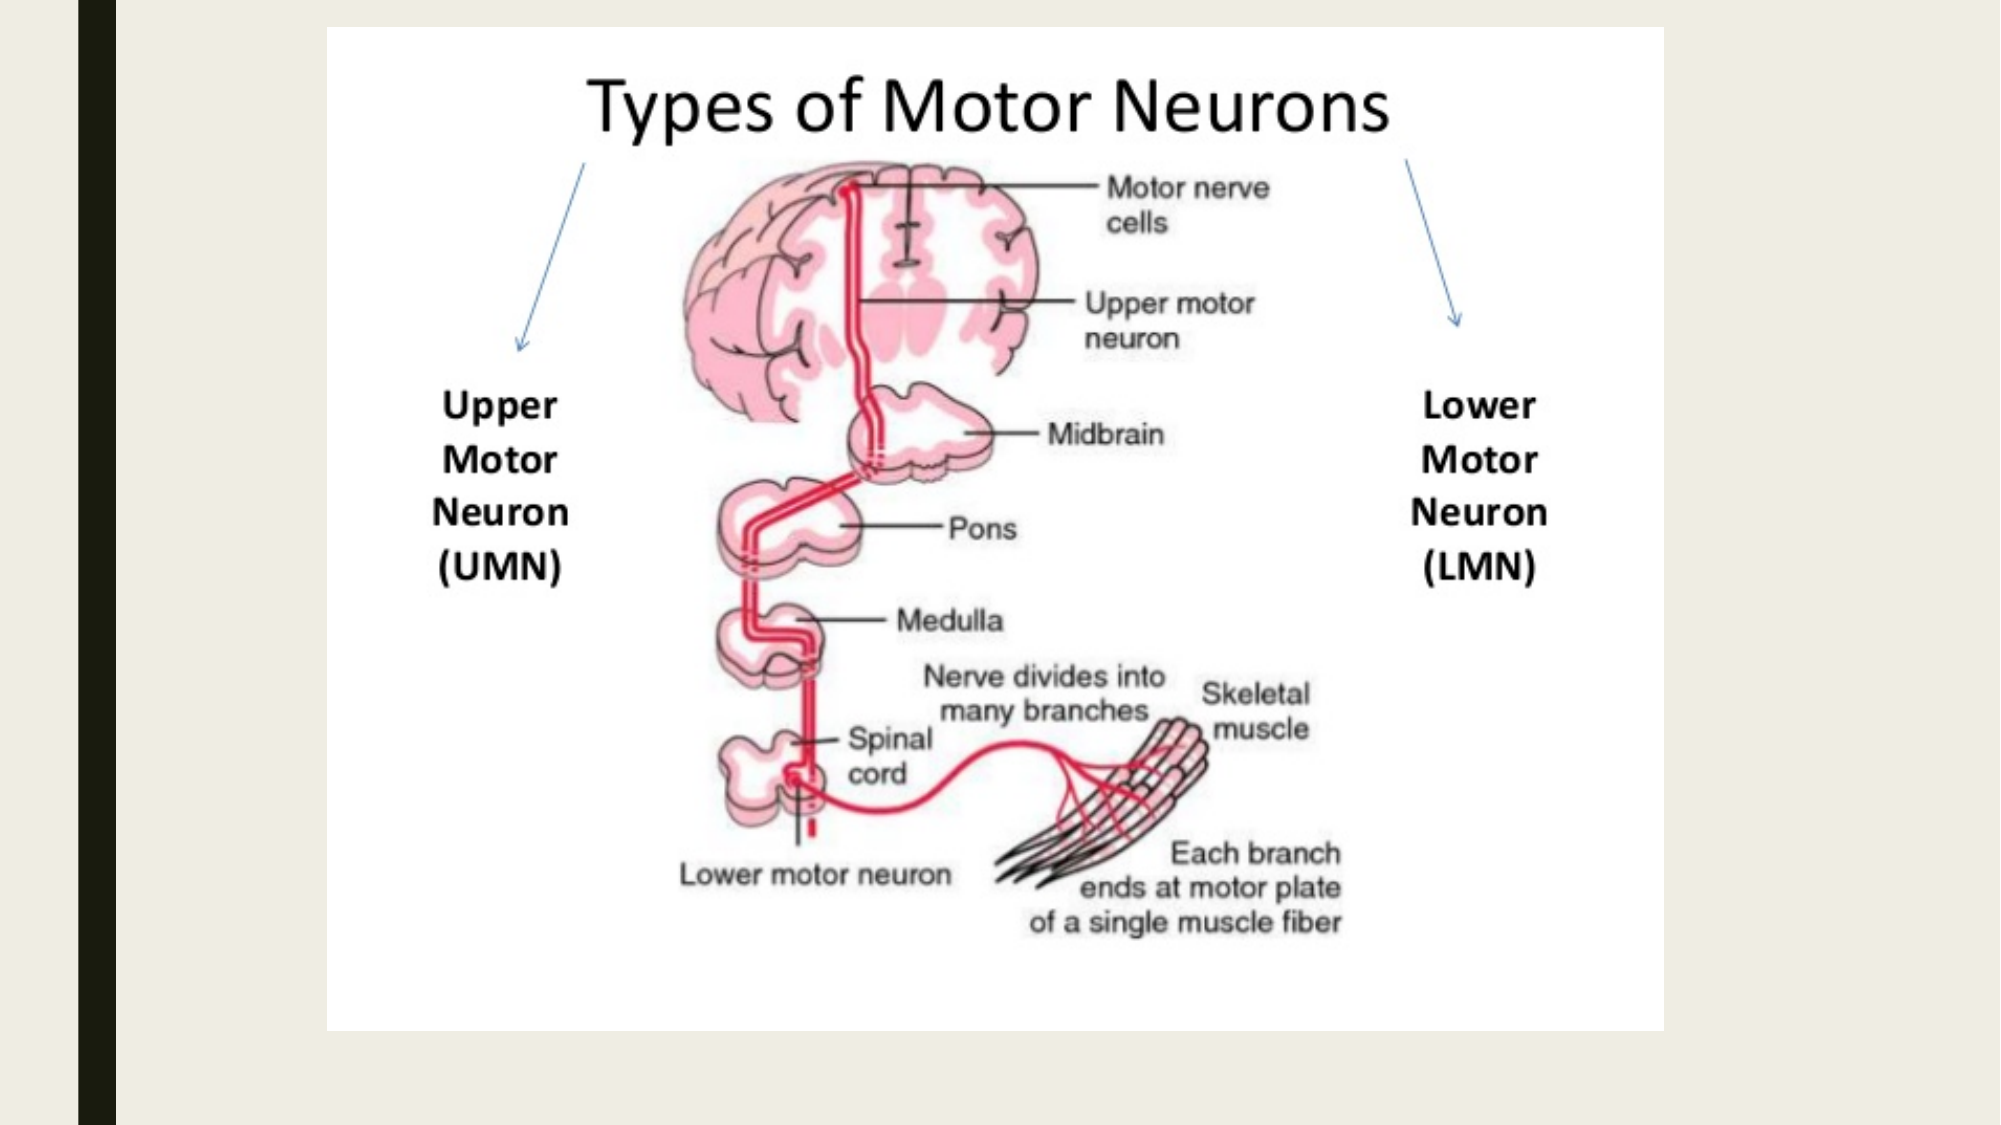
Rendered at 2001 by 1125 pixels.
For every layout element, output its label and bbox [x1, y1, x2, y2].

list [327, 27, 1664, 1031]
